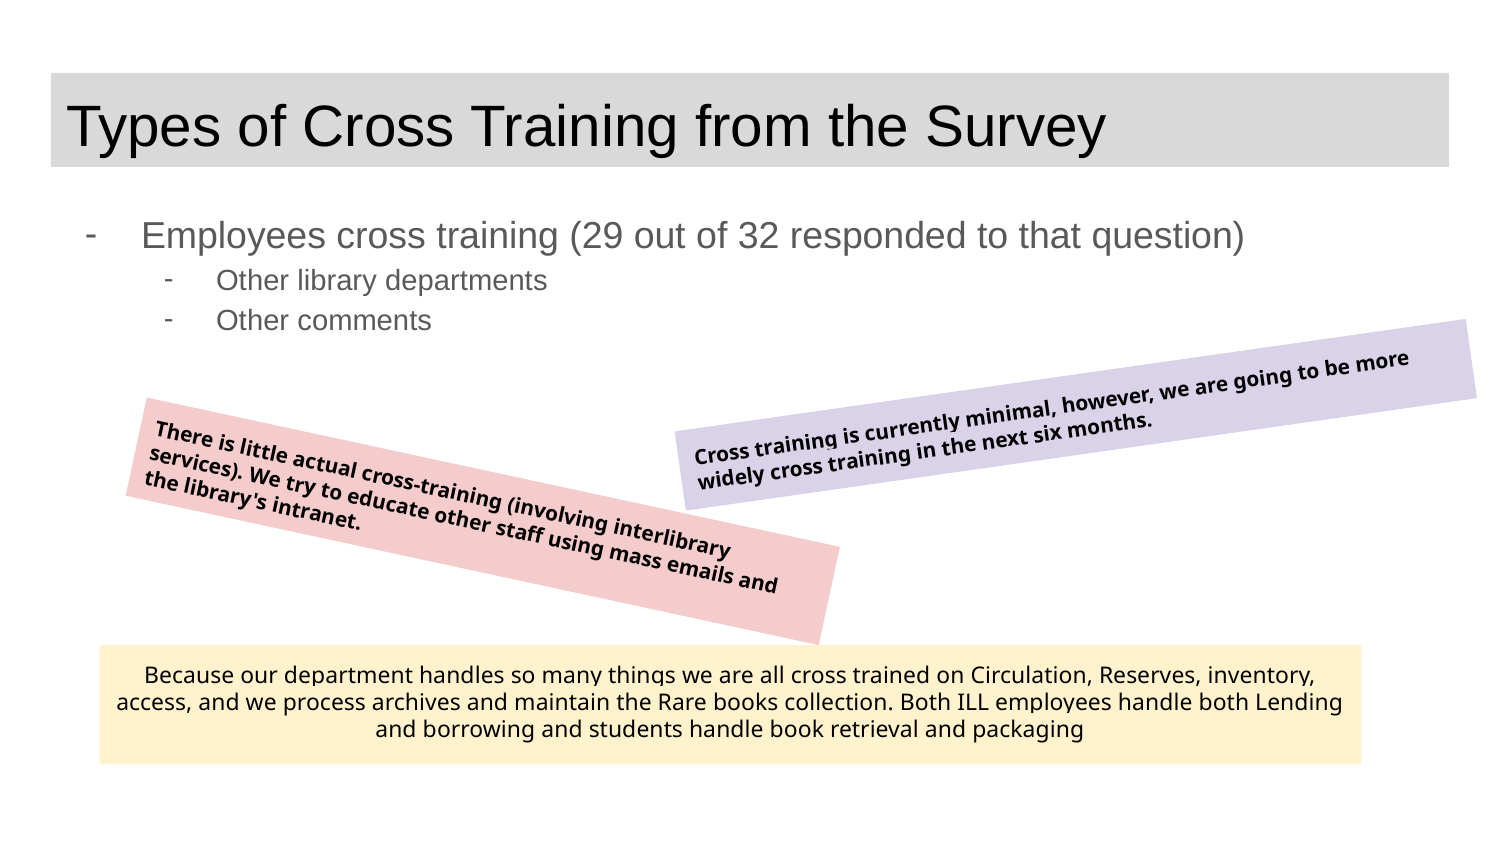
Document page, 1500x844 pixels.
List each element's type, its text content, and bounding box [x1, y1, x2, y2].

title Types of Cross Training from the Survey [51, 72, 1449, 167]
list Employees cross training (29 out of 32 responded to that question) Other library departments Other comments [51, 189, 1449, 346]
text_box Cross training is currently minimal, however, we are going to be more widely cross training in the next six months. [675, 319, 1477, 510]
text_box Because our department handles so many things we are all cross trained on Circulation, Reserves, inventory, access, and we process archives and maintain the Rare books collection. Both ILL employees handle both Lending and borrowing and students handle book retrieval and packaging [99, 645, 1362, 765]
text_box There is little actual cross-training (involving interlibrary services). We try to educate other staff using mass emails and the library's intranet. [125, 397, 840, 645]
